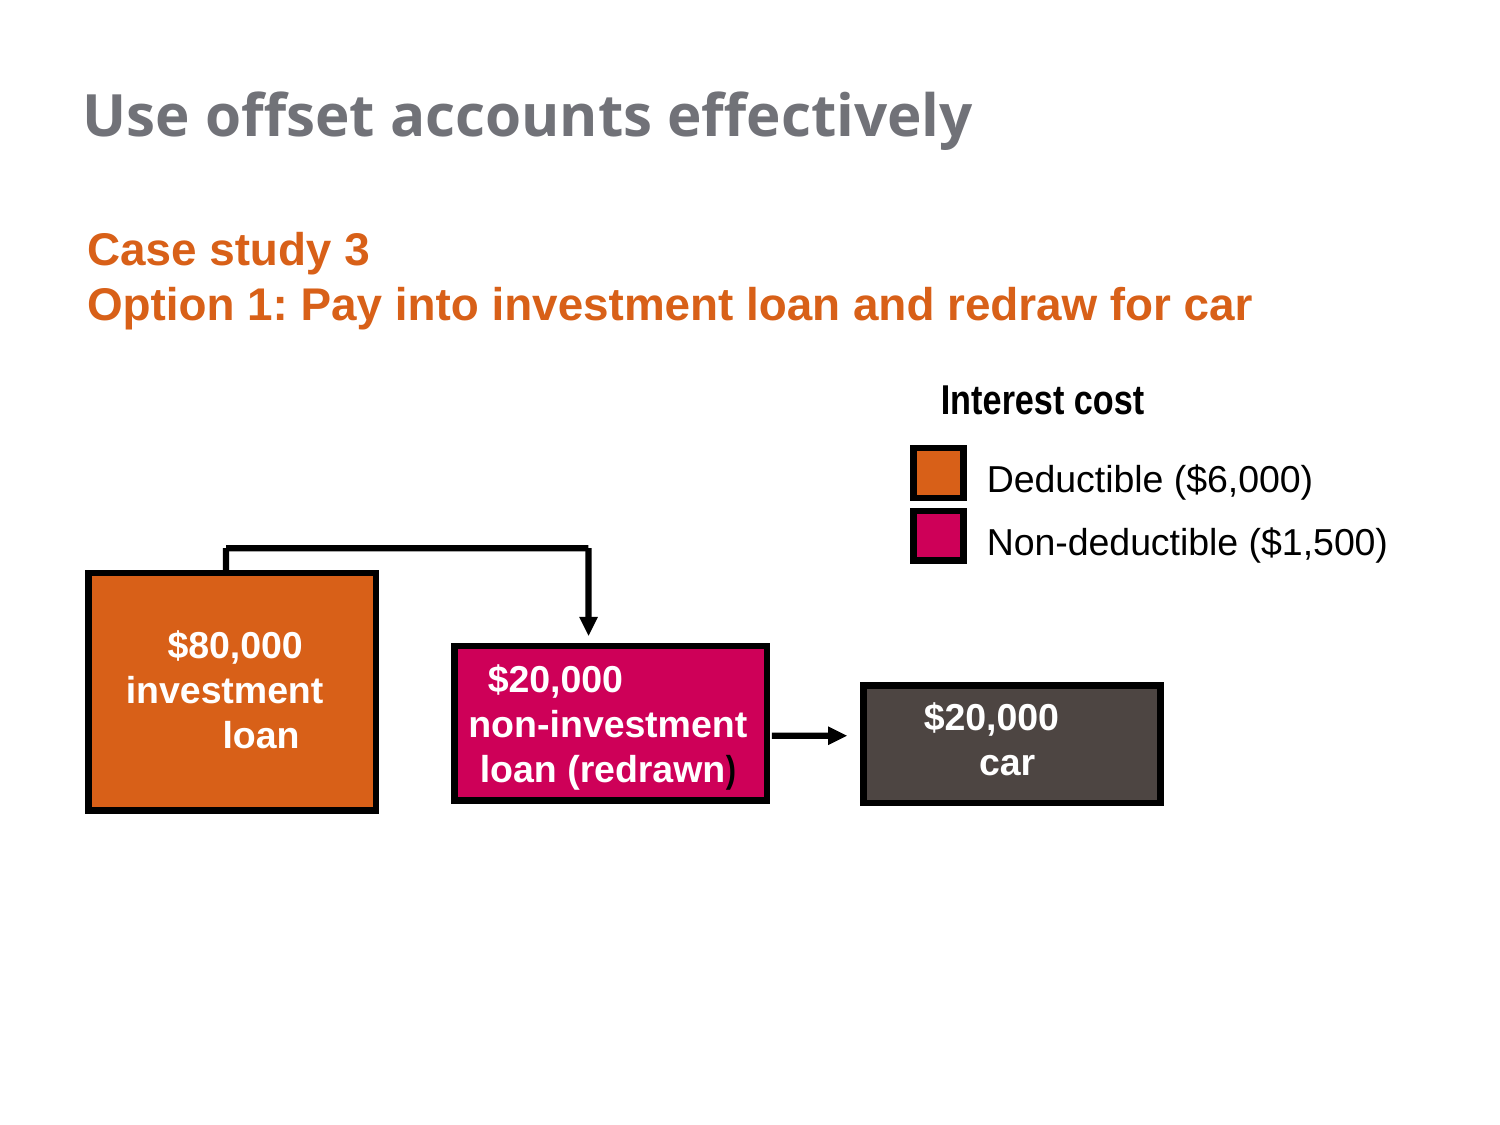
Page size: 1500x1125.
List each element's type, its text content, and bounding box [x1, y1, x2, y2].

text_box $20,000 non-investment loan (redrawn) [435, 648, 781, 798]
text_box [913, 448, 964, 499]
text_box $20,000 car [901, 685, 1114, 791]
text_box $80,000 investment loan [110, 613, 361, 764]
text_box [582, 548, 595, 636]
text_box [771, 729, 847, 742]
text_box Interest cost [925, 365, 1178, 431]
text_box Case study 3 Option 1: Pay into investment loan and redraw for car [72, 211, 1269, 337]
text_box Deductible ($6,000) [972, 448, 1439, 508]
text_box [863, 685, 1161, 803]
text_box Non-deductible ($1,500) [972, 510, 1500, 571]
text_box [88, 573, 376, 811]
text_box Use offset accounts effectively [67, 82, 1247, 143]
text_box [913, 510, 964, 561]
